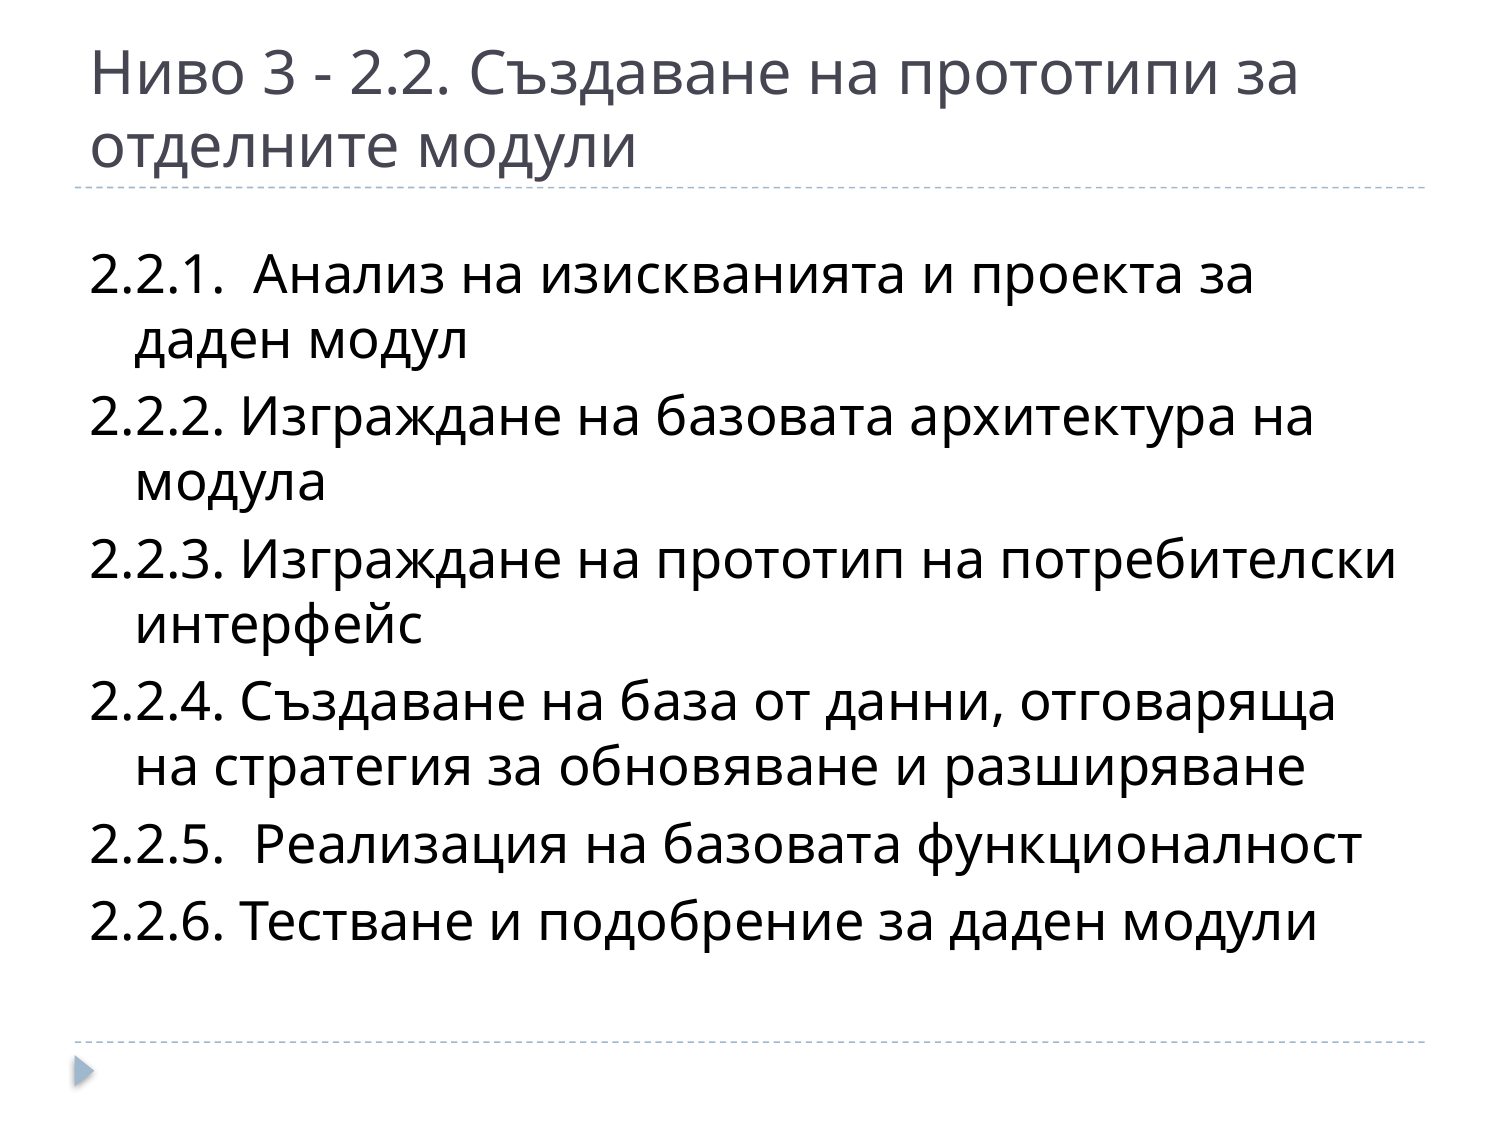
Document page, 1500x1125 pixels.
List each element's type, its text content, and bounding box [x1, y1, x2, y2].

title Ниво 3 - 2.2. Създаване на прототипи за отделните модули [75, 24, 1425, 188]
list 2.2.1. Анализ на изискванията и проекта за даден модул 2.2.2. Изграждане на базовата архитектура на модула 2.2.3. Изграждане на прототип на потребителски интерфейс 2.2.4. Създаване на база от данни, отговаряща на стратегия за обновяване и разширяване 2.2.5. Реализация на базовата функционалност 2.2.6. Тестване и подобрение за даден модули [75, 231, 1425, 1010]
